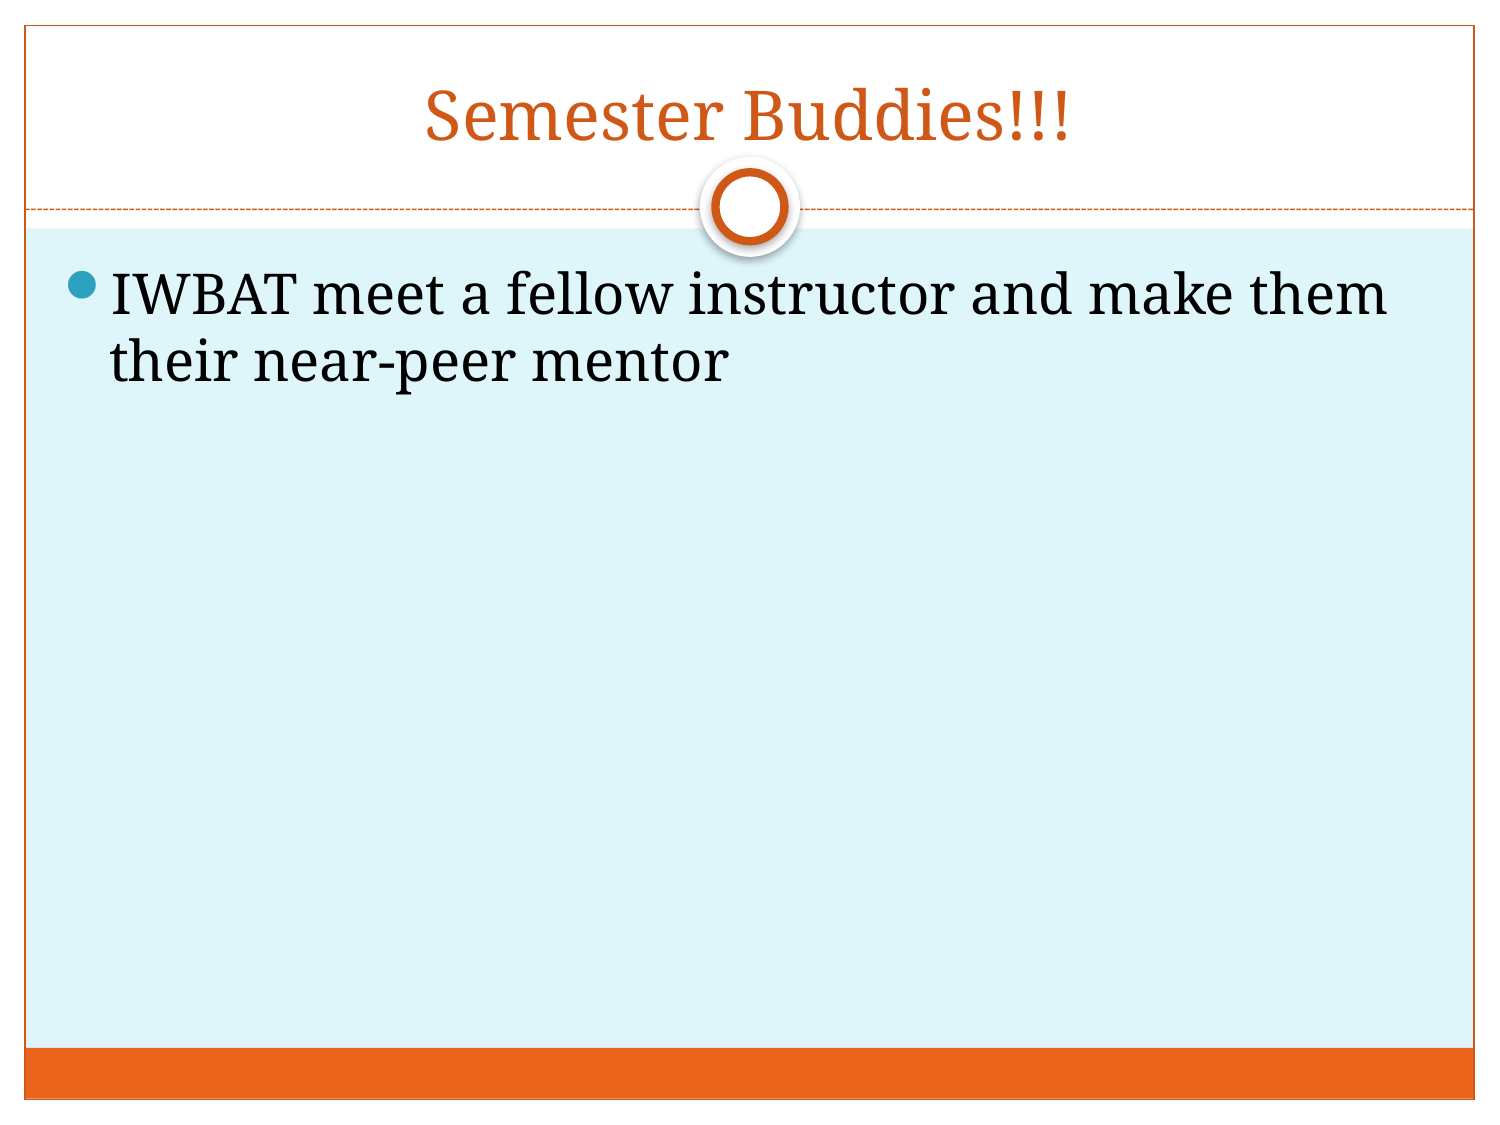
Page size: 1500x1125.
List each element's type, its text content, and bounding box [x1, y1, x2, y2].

list IWBAT meet a fellow instructor and make them their near-peer mentor [49, 250, 1445, 1001]
title Semester Buddies!!! [49, 37, 1450, 162]
